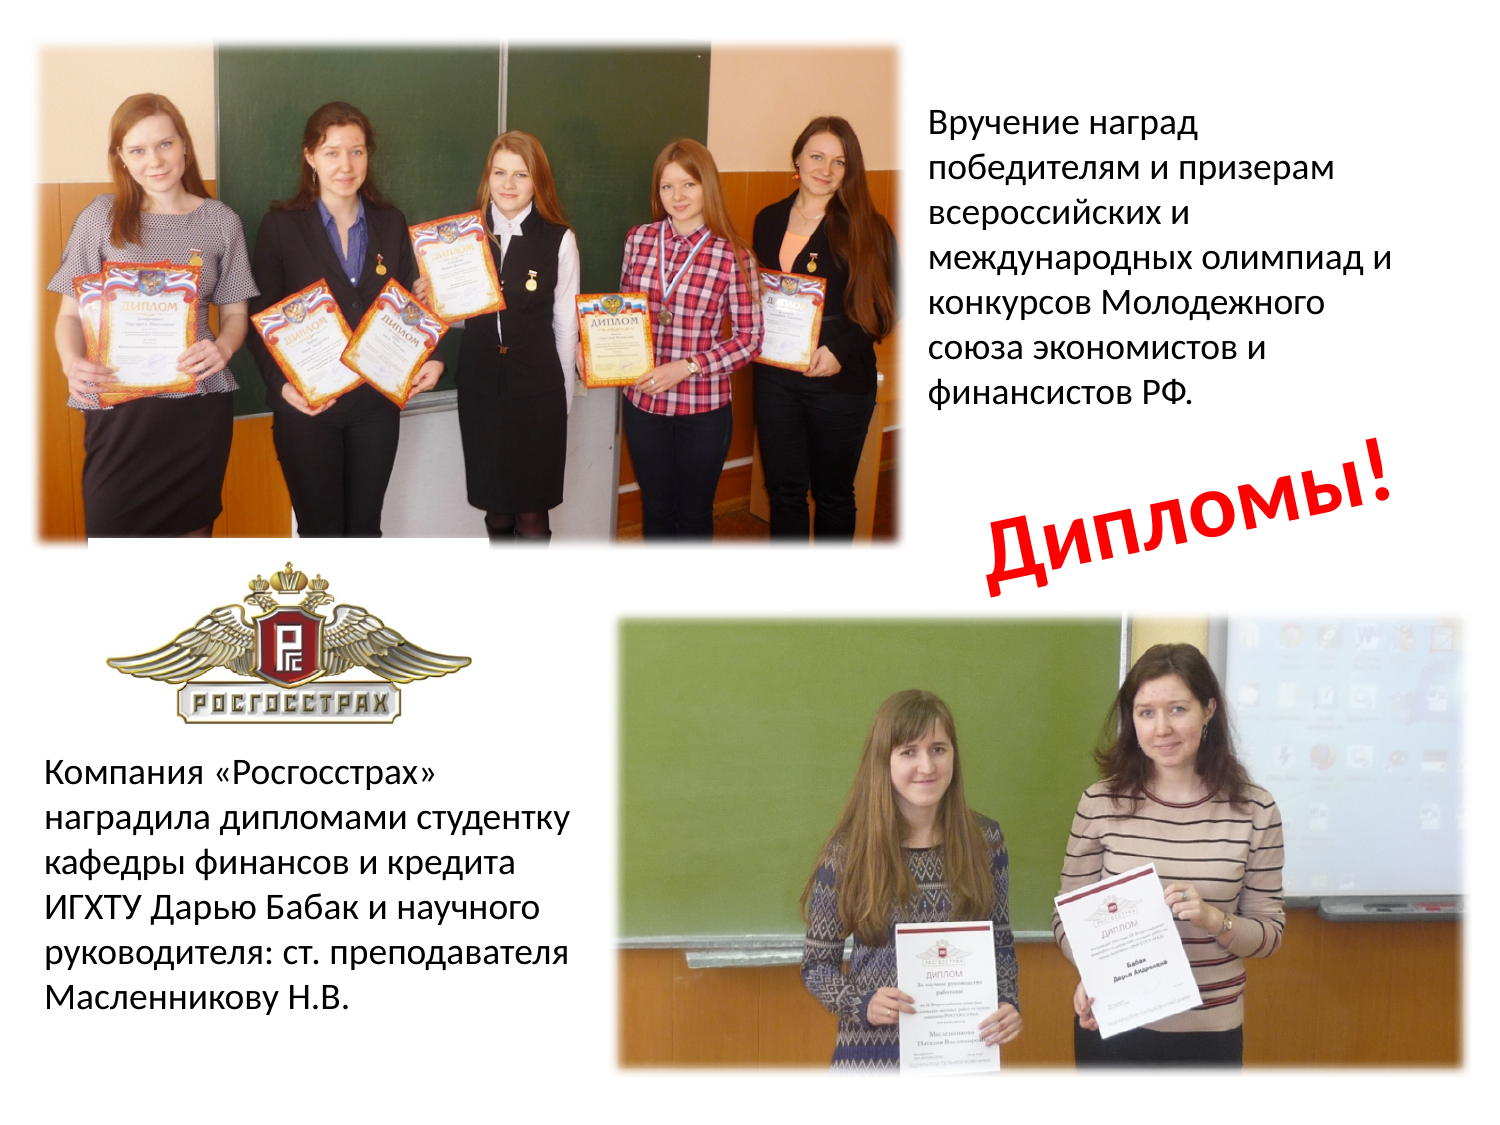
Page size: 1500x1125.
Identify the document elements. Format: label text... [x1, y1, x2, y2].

text_box Компания «Росгосстрах» наградила дипломами студентку кафедры финансов и кредита ИГХТУ Дарью Бабак и научного руководителя: ст. преподавателя Масленникову Н.В. [29, 739, 602, 1025]
text_box Вручение наград победителям и призерам всероссийских и международных олимпиад и конкурсов Молодежного союза экономистов и финансистов РФ. [913, 89, 1411, 420]
picture [608, 607, 1474, 1078]
picture [29, 36, 907, 756]
text_box Дипломы! [952, 397, 1419, 606]
